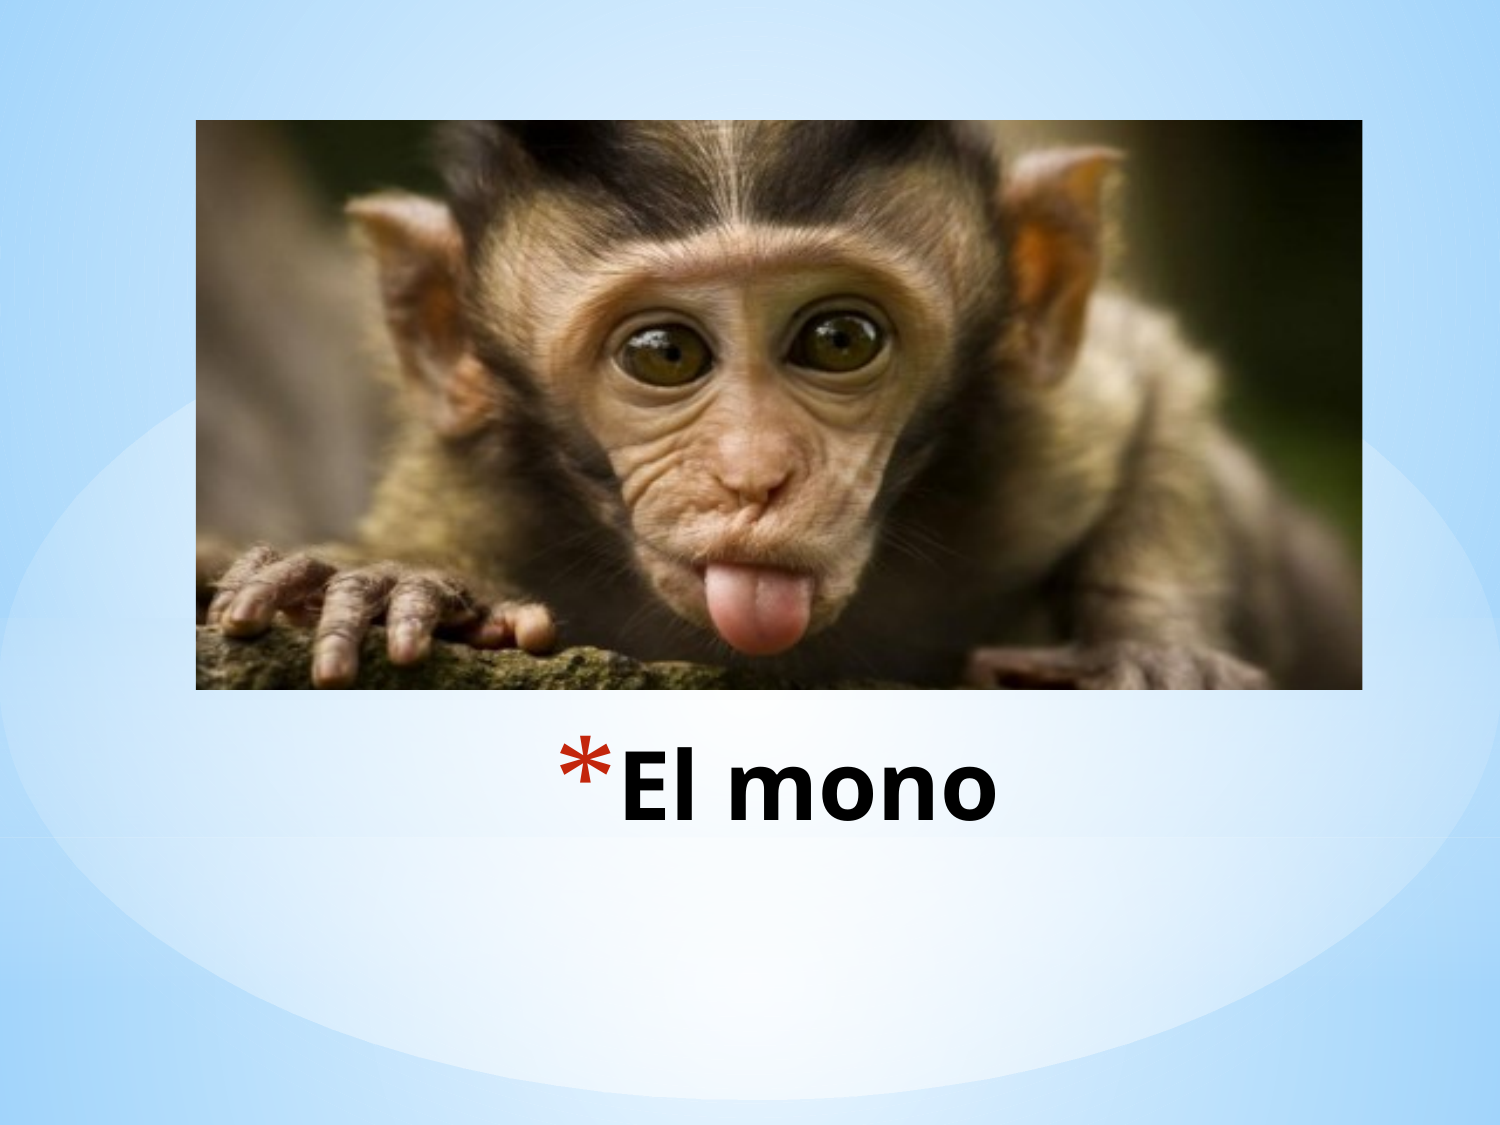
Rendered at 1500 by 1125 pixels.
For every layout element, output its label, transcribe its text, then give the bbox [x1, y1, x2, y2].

title El mono [243, 717, 1313, 905]
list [195, 119, 1363, 691]
